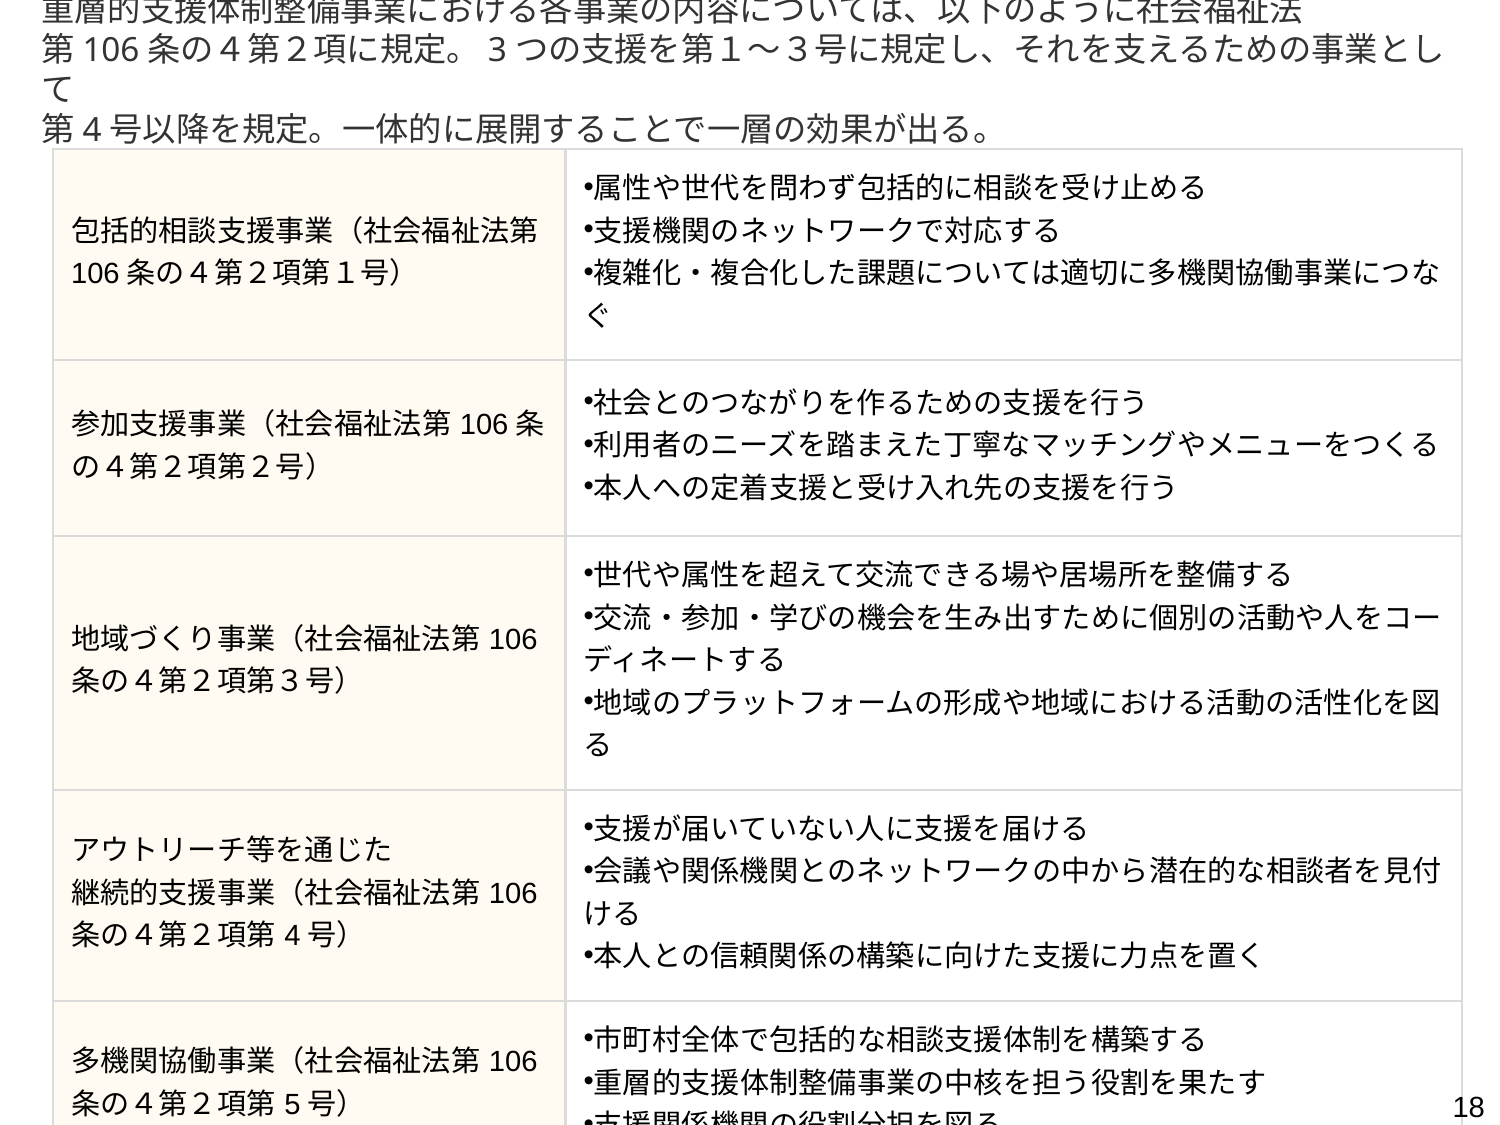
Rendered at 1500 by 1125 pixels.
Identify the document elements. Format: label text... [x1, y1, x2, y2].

table_cell 世代や属性を超えて交流できる場や居場所を整備する 交流・参加・学びの機会を生み出すために個別の活動や人をコーディネートする 地域のプラットフォームの形成や地域における活動の活性化を図る [567, 537, 1461, 789]
table_header 属性や世代を問わず包括的に相談を受け止める 支援機関のネットワークで対応する 複雑化・複合化した課題については適切に多機関協働事業につなぐ [567, 162, 1461, 359]
table_cell 多機関協働事業（社会福祉法第106条の４第２項第5号） [54, 1002, 564, 1125]
slide_number 18 [1149, 1080, 1500, 1125]
table_cell アウトリーチ等を通じた 継続的支援事業（社会福祉法第106条の４第２項第4号） [54, 791, 564, 1000]
table_cell 支援が届いていない人に支援を届ける 会議や関係機関とのネットワークの中から潜在的な相談者を見付ける 本人との信頼関係の構築に向けた支援に力点を置く [567, 791, 1461, 1000]
table_header 包括的相談支援事業（社会福祉法第106条の４第２項第１号） [54, 162, 564, 359]
table_cell 社会とのつながりを作るための支援を行う 利用者のニーズを踏まえた丁寧なマッチングやメニューをつくる 本人への定着支援と受け入れ先の支援を行う [567, 361, 1461, 535]
title 重層的支援体制整備事業における各事業の内容については、以下のように社会福祉法 第106条の４第２項に規定。3つの支援を第１～３号に規定し、それを支えるための事業として 第4号以降を規定。一体的に展開することで一層の効果が出る。 [41, 0, 1463, 162]
table_cell 地域づくり事業（社会福祉法第106条の４第２項第３号） [54, 537, 564, 789]
table_cell 市町村全体で包括的な相談支援体制を構築する 重層的支援体制整備事業の中核を担う役割を果たす 支援関係機関の役割分担を図る [567, 1002, 1461, 1125]
table_cell 参加支援事業（社会福祉法第106条の４第２項第２号） [54, 361, 564, 535]
